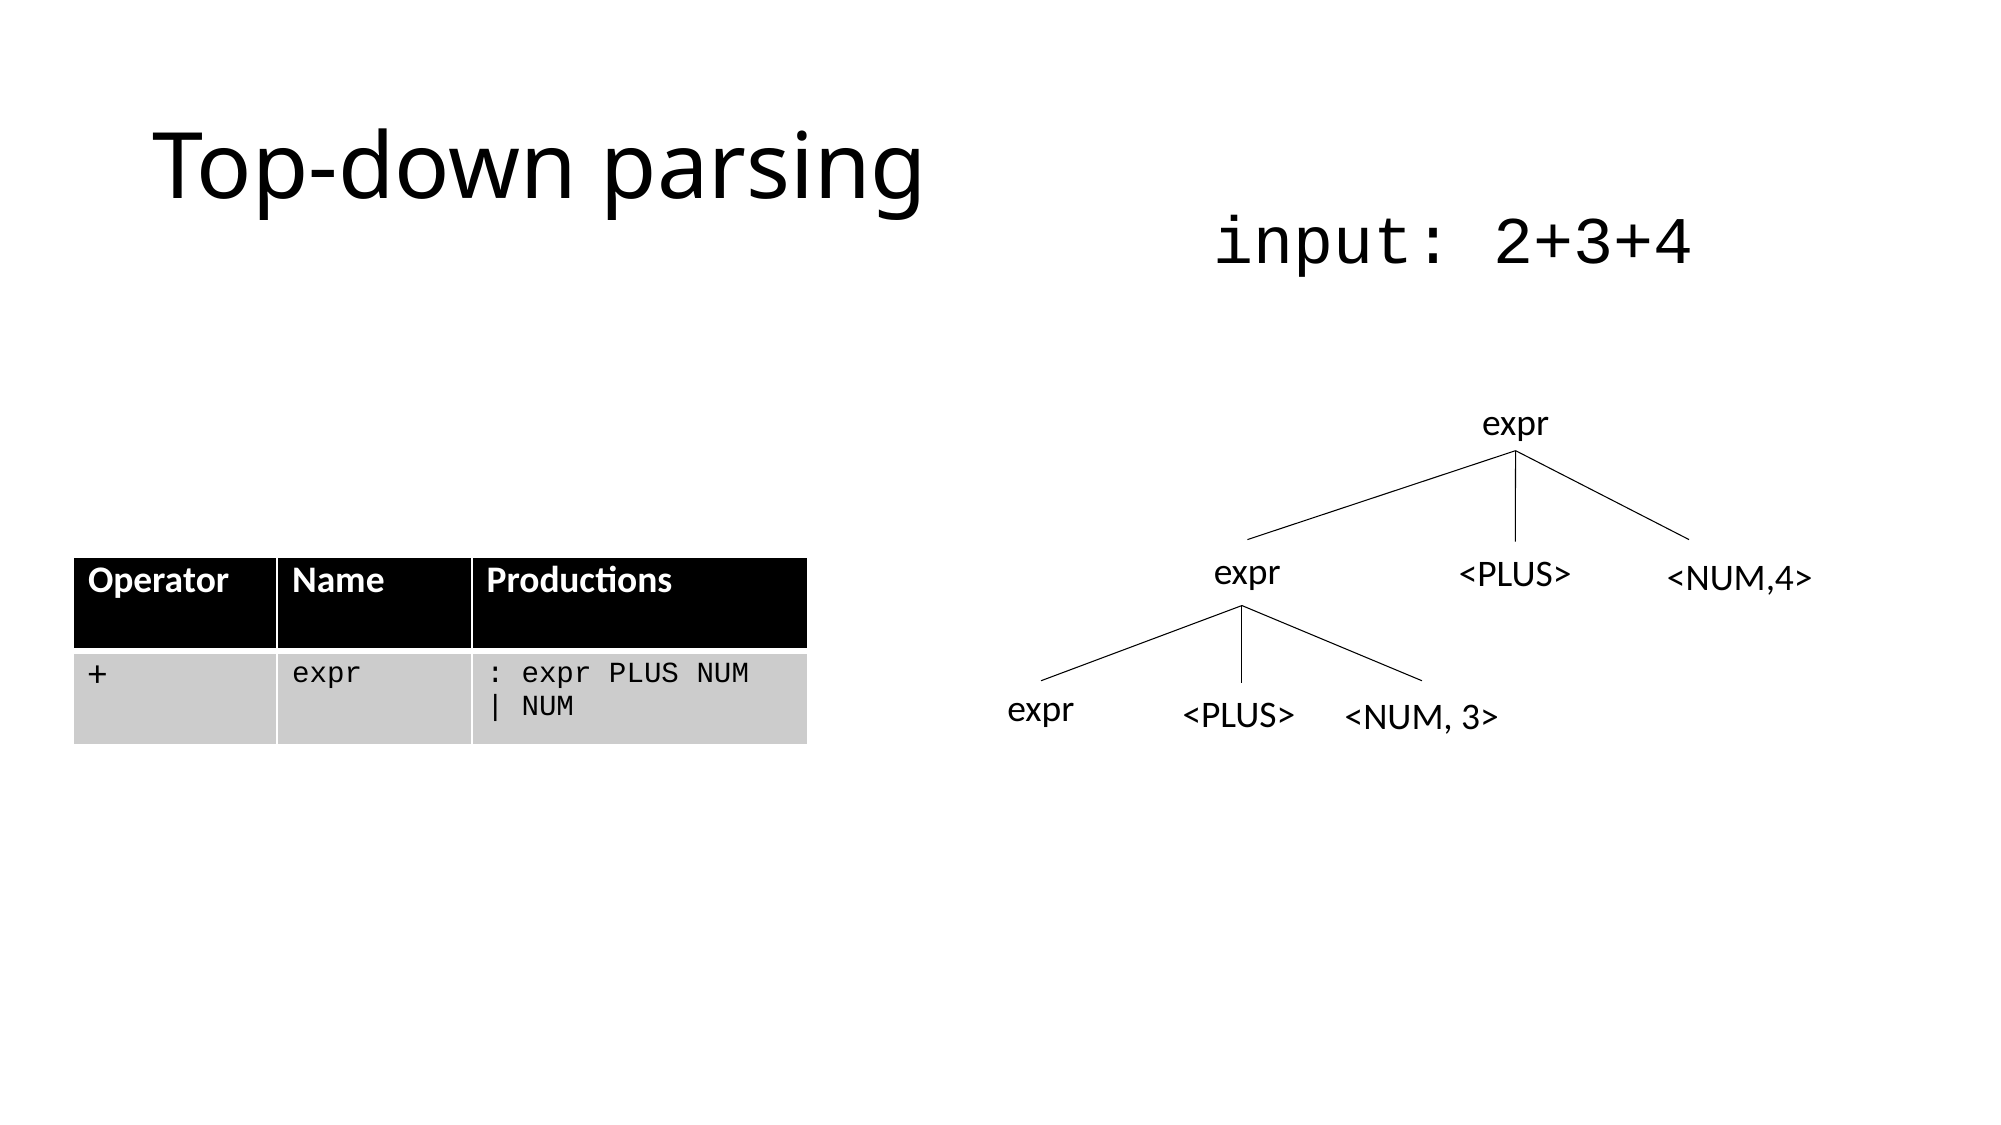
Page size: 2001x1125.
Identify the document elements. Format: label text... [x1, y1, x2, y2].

text_box <PLUS> [1443, 541, 1587, 602]
text_box expr [1467, 390, 1564, 451]
text_box expr [1199, 539, 1296, 600]
table_header Productions [473, 558, 807, 648]
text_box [1247, 451, 1515, 540]
text_box <NUM, 3> [1329, 684, 1514, 744]
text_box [1515, 451, 1690, 540]
table_header Name [278, 558, 471, 648]
table_cell : expr PLUS NUM | NUM [473, 654, 807, 744]
text_box expr [992, 676, 1090, 737]
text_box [1041, 605, 1241, 681]
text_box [1241, 605, 1422, 681]
text_box <PLUS> [1167, 682, 1311, 742]
table_cell expr [278, 654, 471, 744]
table_header Operator [74, 558, 276, 648]
text_box <NUM,4> [1652, 545, 1828, 606]
title Top-down parsing [137, 59, 1863, 278]
table_cell + [74, 654, 276, 744]
text_box input: 2+3+4 [1199, 189, 1709, 284]
